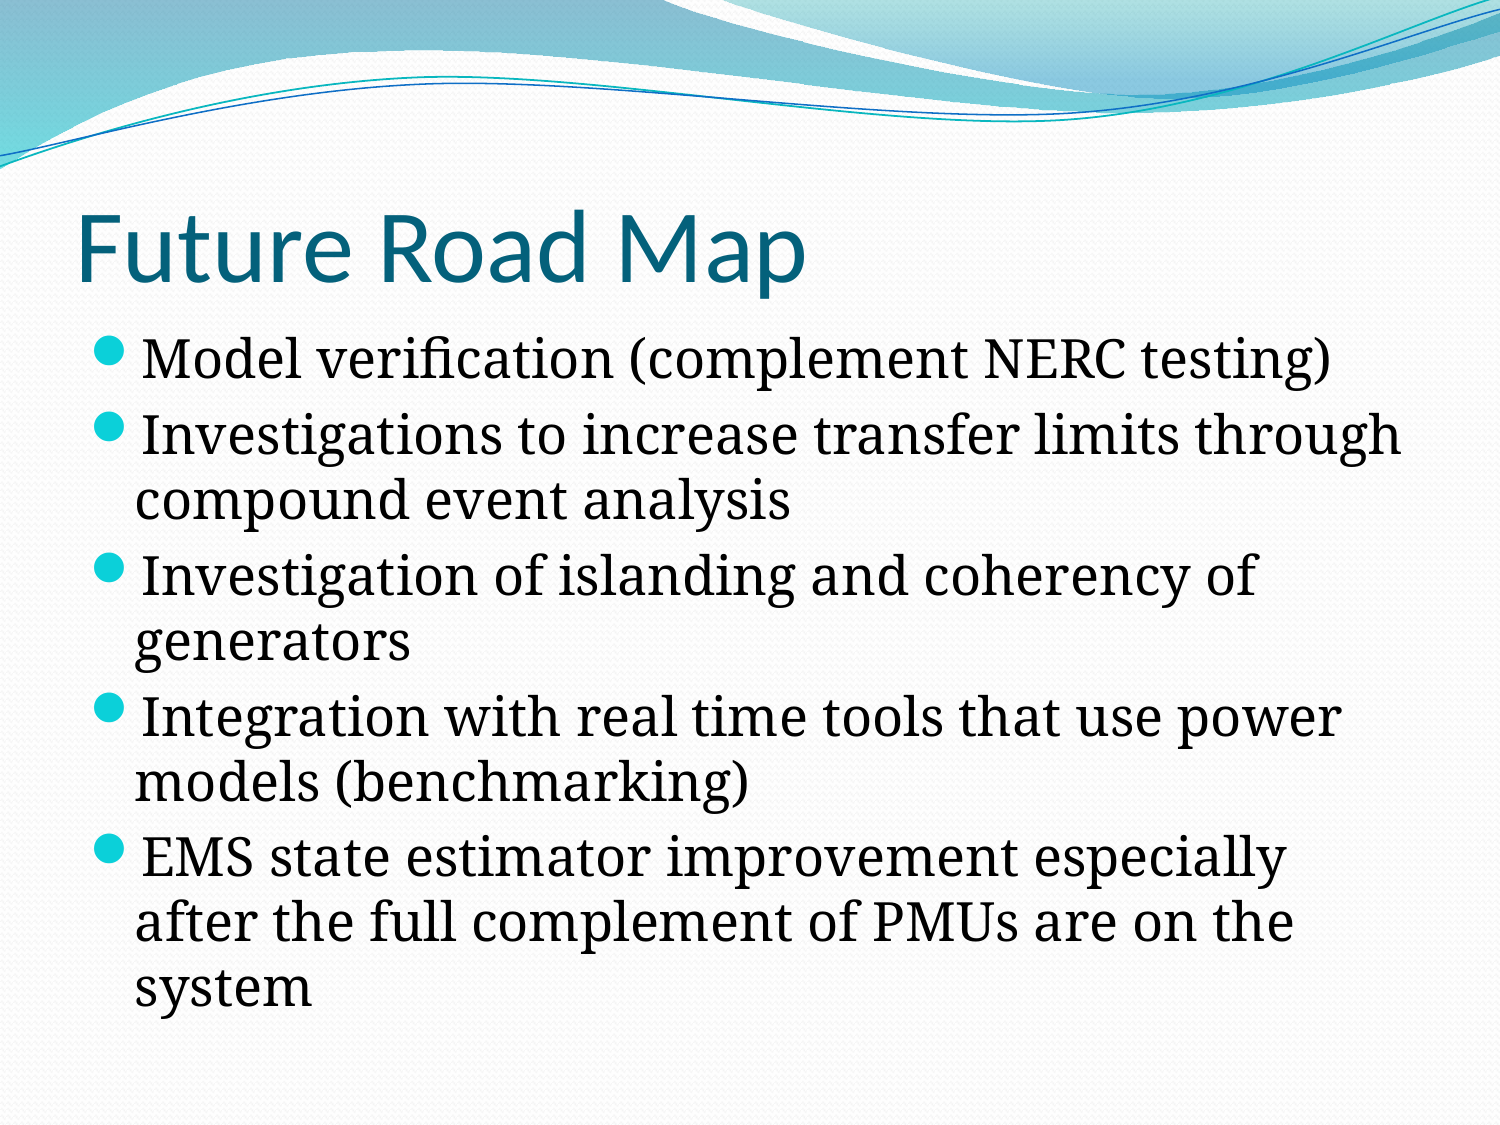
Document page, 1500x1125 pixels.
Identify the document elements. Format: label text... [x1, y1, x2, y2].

list Model verification (complement NERC testing) Investigations to increase transfer limits through compound event analysis Investigation of islanding and coherency of generators Integration with real time tools that use power models (benchmarking) EMS state estimator improvement especially after the full complement of PMUs are on the system [75, 317, 1425, 1038]
title Future Road Map [75, 115, 1425, 303]
